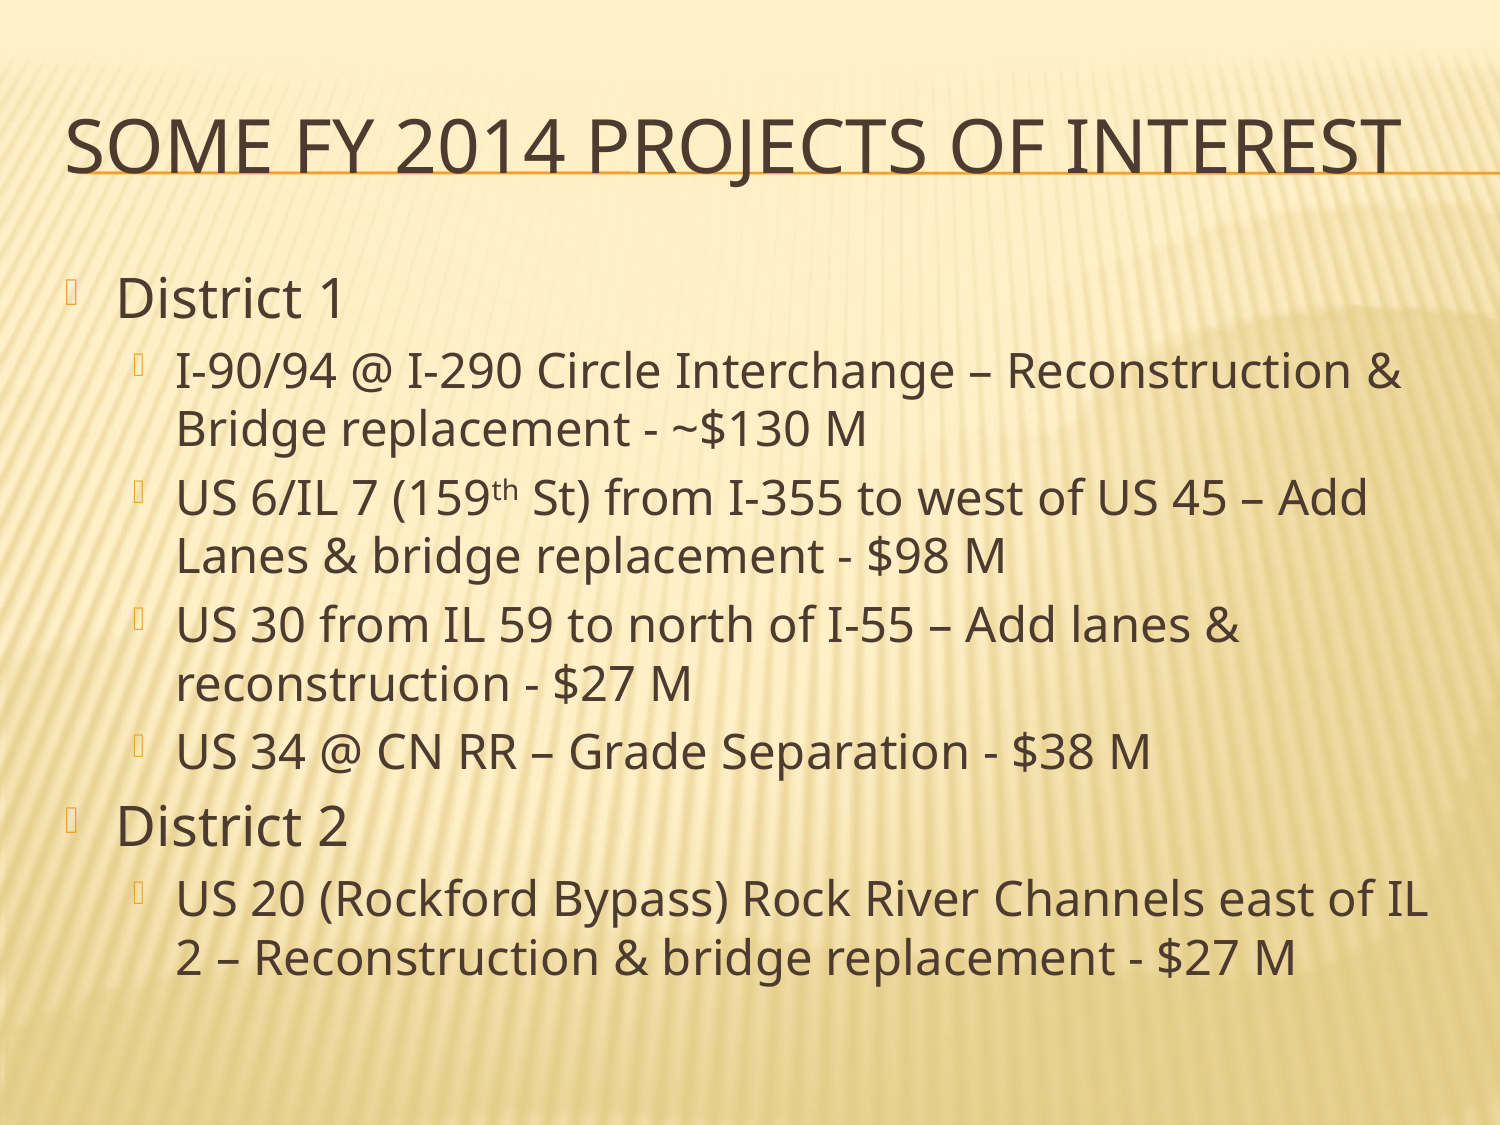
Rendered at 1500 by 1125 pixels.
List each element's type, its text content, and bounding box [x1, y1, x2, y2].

list District 1 I-90/94 @ I-290 Circle Interchange – Reconstruction & Bridge replacement - ~$130 M US 6/IL 7 (159th St) from I-355 to west of US 45 – Add Lanes & bridge replacement - $98 M US 30 from IL 59 to north of I-55 – Add lanes & reconstruction - $27 M US 34 @ CN RR – Grade Separation - $38 M District 2 US 20 (Rockford Bypass) Rock River Channels east of IL 2 – Reconstruction & bridge replacement - $27 M [50, 254, 1475, 998]
title Some fy 2014 projects of interest [50, 75, 1475, 213]
